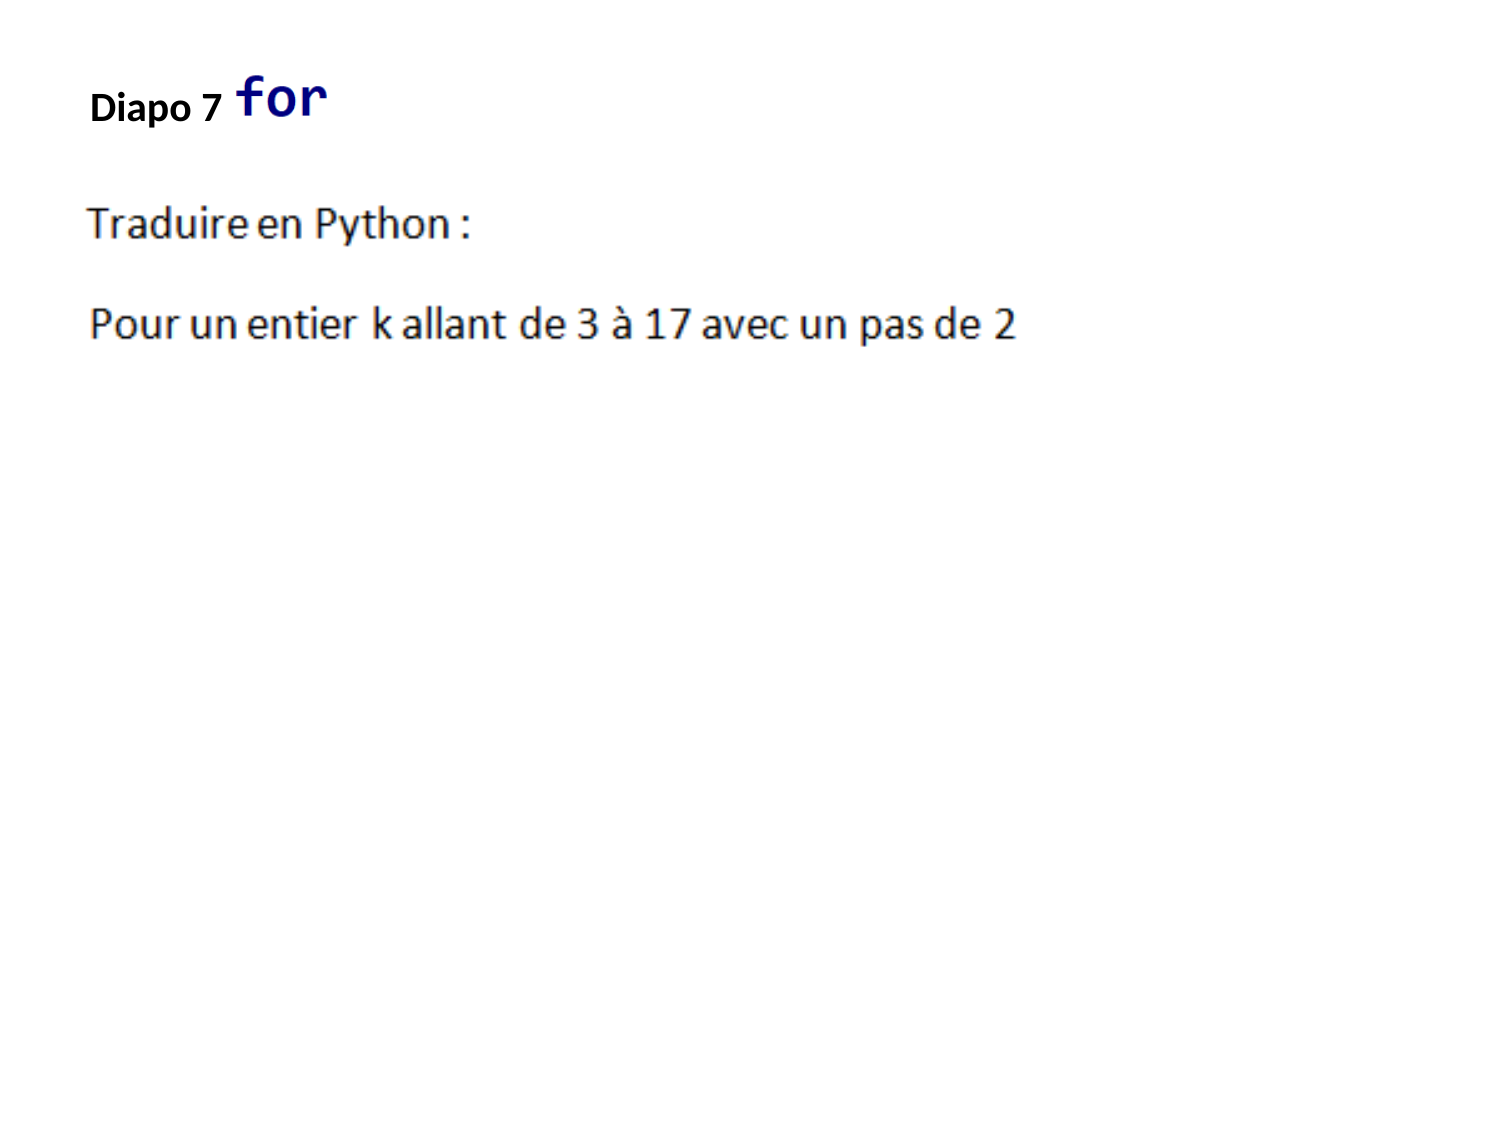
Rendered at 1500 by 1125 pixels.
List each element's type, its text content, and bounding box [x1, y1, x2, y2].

picture [234, 70, 329, 121]
title Diapo 7 [75, 45, 1425, 164]
picture [81, 198, 1019, 352]
